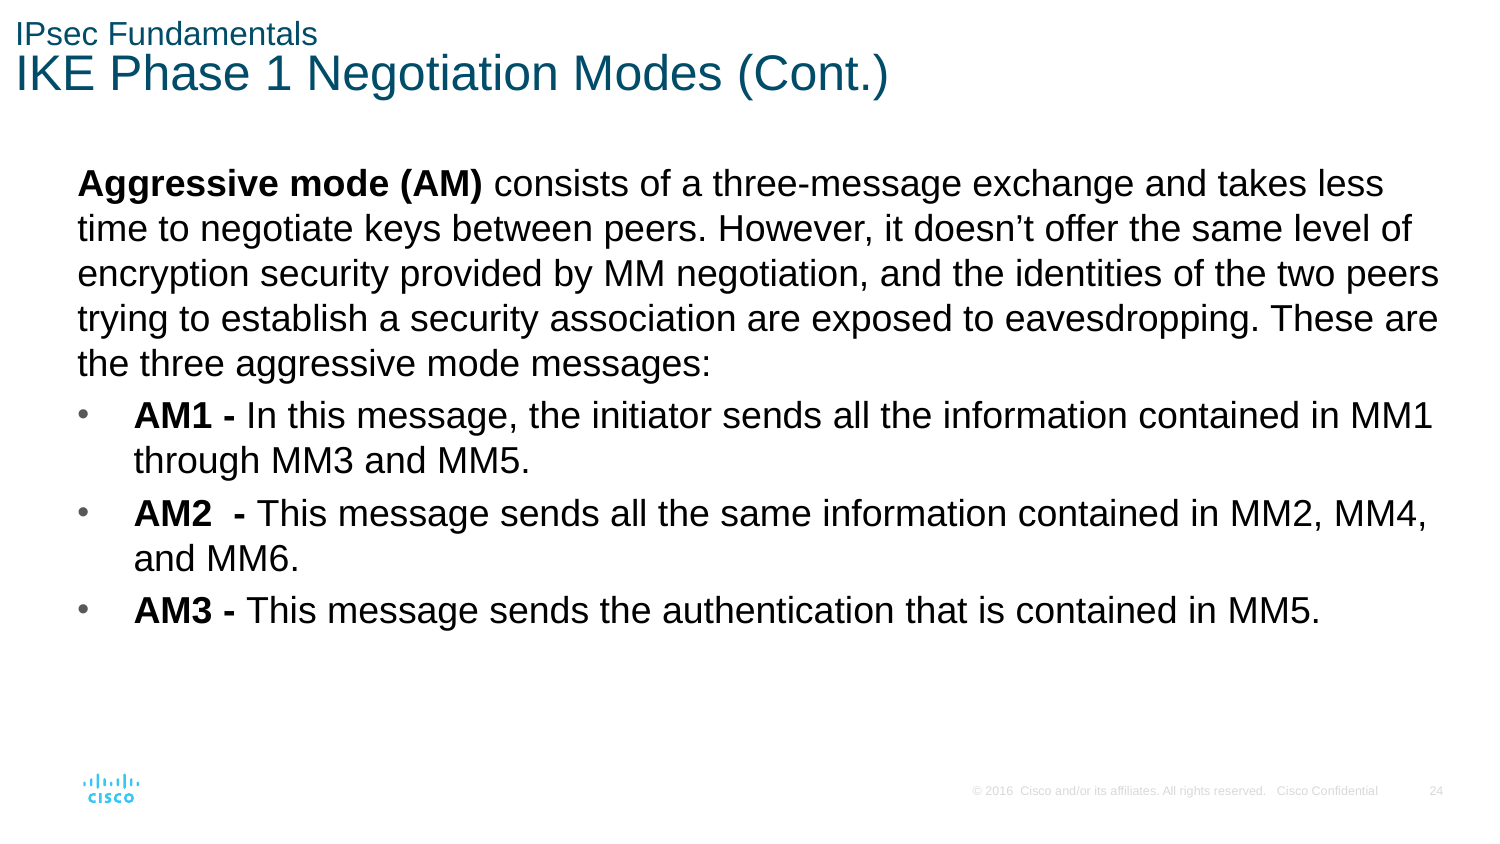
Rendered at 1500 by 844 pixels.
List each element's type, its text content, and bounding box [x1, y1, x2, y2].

title IPsec Fundamentals IKE Phase 1 Negotiation Modes (Cont.) [0, 0, 1369, 121]
list Aggressive mode (AM) consists of a three-message exchange and takes less time to negotiate keys between peers. However, it doesn’t offer the same level of encryption security provided by MM negotiation, and the identities of the two peers trying to establish a security association are exposed to eavesdropping. These are the three aggressive mode messages: AM1 - In this message, the initiator sends all the information contained in MM1 through MM3 and MM5. AM2 - This message sends all the same information contained in MM2, MM4, and MM6. AM3 - This message sends the authentication that is contained in MM5. [15, 151, 1469, 752]
